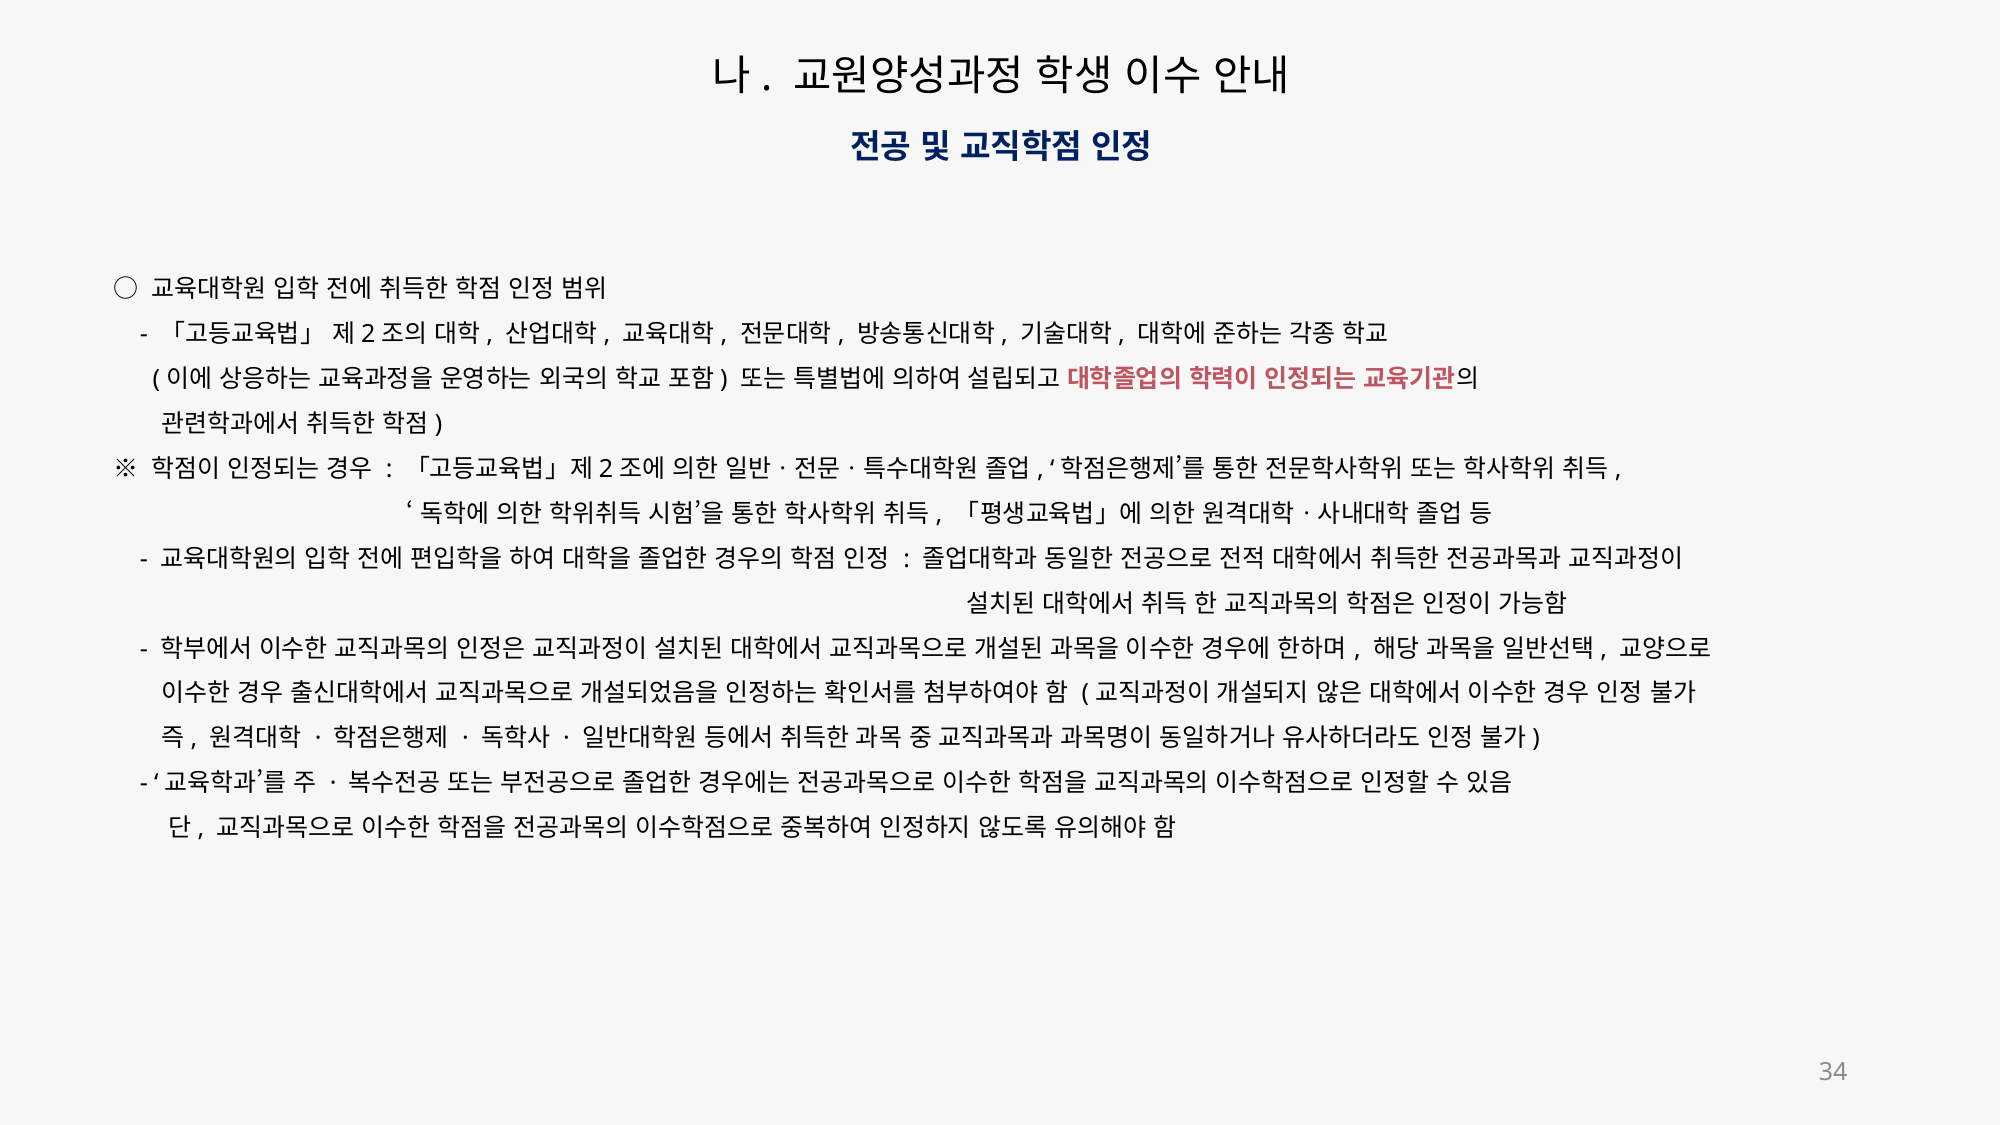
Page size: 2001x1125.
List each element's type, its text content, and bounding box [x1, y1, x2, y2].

text_box ○ 교육대학원 입학 전에 취득한 학점 인정 범위 - 「고등교육법」 제2조의 대학, 산업대학, 교육대학, 전문대학, 방송통신대학, 기술대학, 대학에 준하는 각종 학교 (이에 상응하는 교육과정을 운영하는 외국의 학교 포함) 또는 특별법에 의하여 설립되고 대학졸업의 학력이 인정되는 교육기관의 관련학과에서 취득한 학점) ※ 학점이 인정되는 경우 : 「고등교육법」제2조에 의한 일반ㆍ전문ㆍ특수대학원 졸업, ‘학점은행제’를 통한 전문학사학위 또는 학사학위 취득, ‘독학에 의한 학위취득 시험’을 통한 학사학위 취득, 「평생교육법」에 의한 원격대학ㆍ사내대학 졸업 등 - 교육대학원의 입학 전에 편입학을 하여 대학을 졸업한 경우의 학점 인정 : 졸업대학과 동일한 전공으로 전적 대학에서 취득한 전공과목과 교직과정이 설치된 대학에서 취득 한 교직과목의 학점은 인정이 가능함 - 학부에서 이수한 교직과목의 인정은 교직과정이 설치된 대학에서 교직과목으로 개설된 과목을 이수한 경우에 한하며, 해당 과목을 일반선택, 교양으로 이수한 경우 출신대학에서 교직과목으로 개설되었음을 인정하는 확인서를 첨부하여야 함 (교직과정이 개설되지 않은 대학에서 이수한 경우 인정 불가 즉, 원격대학 · 학점은행제 · 독학사 · 일반대학원 등에서 취득한 과목 중 교직과목과 과목명이 동일하거나 유사하더라도 인정 불가) - ‘교육학과’를 주 · 복수전공 또는 부전공으로 졸업한 경우에는 전공과목으로 이수한 학점을 교직과목의 이수학점으로 인정할 수 있음 단, 교직과목으로 이수한 학점을 전공과목의 이수학점으로 중복하여 인정하지 않도록 유의해야 함 [99, 252, 1875, 939]
slide_number 34 [1412, 1042, 1863, 1103]
text_box 나. 교원양성과정 학생 이수 안내 [565, 41, 1438, 107]
text_box 전공 및 교직학점 인정 [598, 118, 1404, 173]
